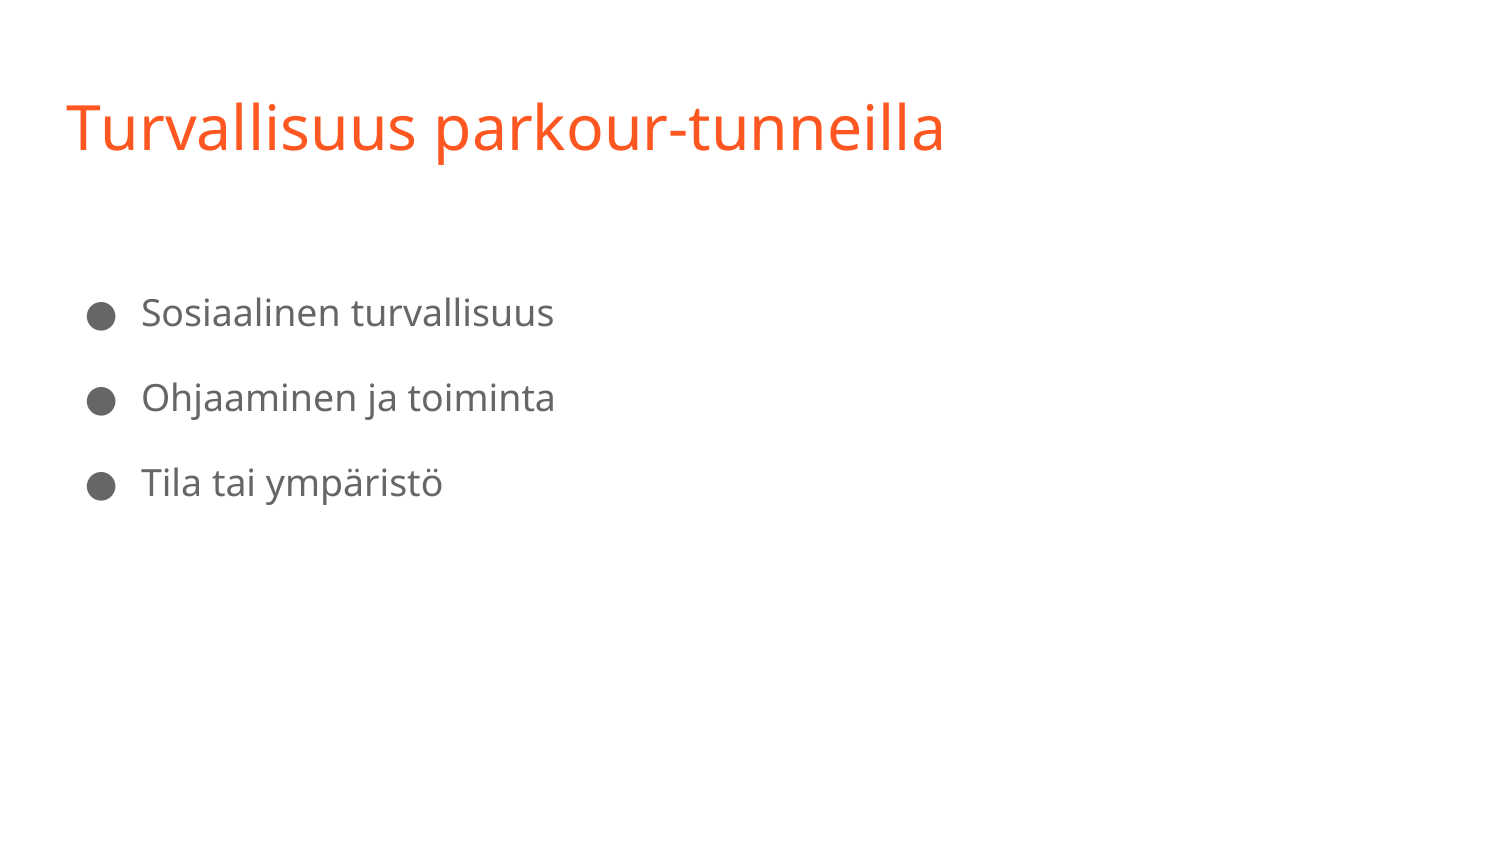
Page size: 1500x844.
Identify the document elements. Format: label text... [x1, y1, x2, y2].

title Turvallisuus parkour-tunneilla [51, 72, 1449, 167]
list Sosiaalinen turvallisuus Ohjaaminen ja toiminta Tila tai ympäristö [51, 189, 1449, 750]
